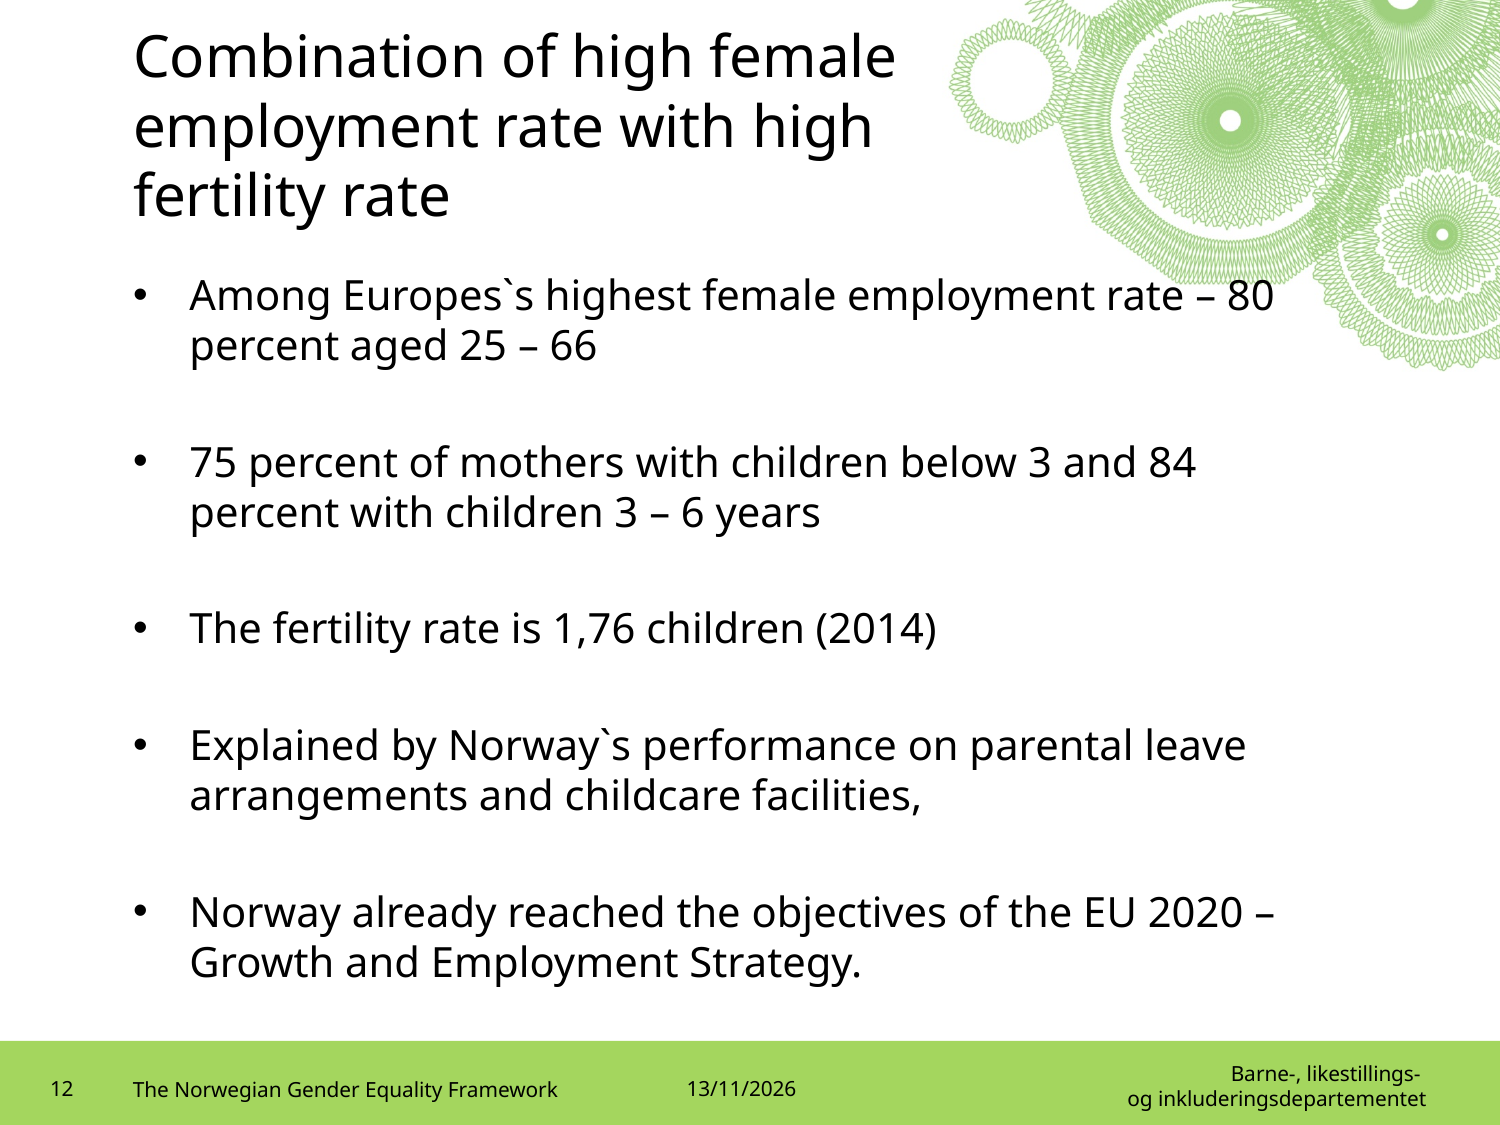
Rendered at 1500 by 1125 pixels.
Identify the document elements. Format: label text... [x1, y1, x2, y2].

title Combination of high female employment rate with high fertility rate [117, 48, 1040, 237]
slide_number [671, 1060, 1022, 1119]
list Among Europes`s highest female employment rate – 80 percent aged 25 – 66 75 percent of mothers with children below 3 and 84 percent with children 3 – 6 years The fertility rate is 1,76 children (2014) Explained by Norway`s performance on parental leave arrangements and childcare facilities, Norway already reached the objectives of the EU 2020 – Growth and Employment Strategy. [117, 260, 1371, 1004]
footer The Norwegian Gender Equality Framework [117, 1060, 593, 1119]
picture [942, 0, 1500, 374]
slide_number 12 [0, 1060, 89, 1119]
